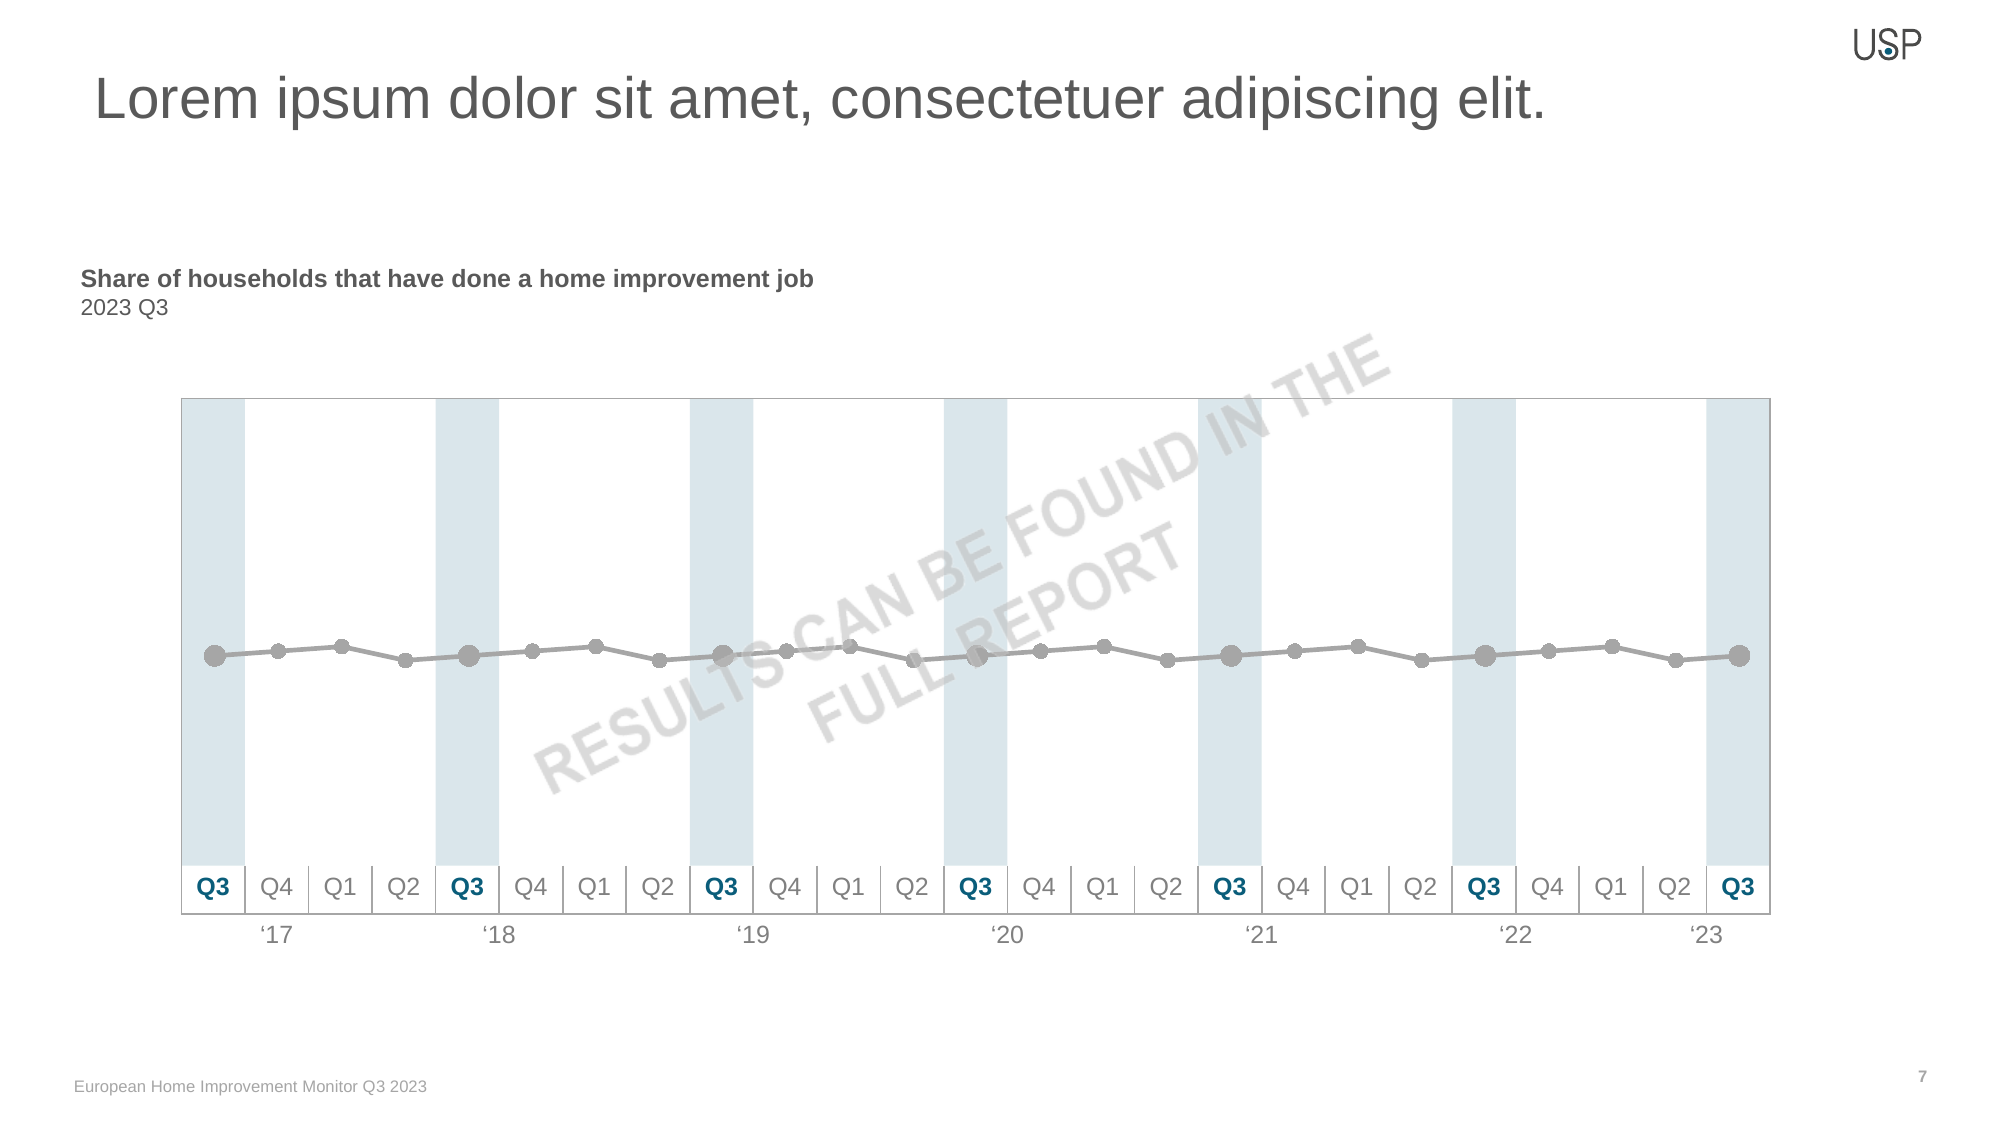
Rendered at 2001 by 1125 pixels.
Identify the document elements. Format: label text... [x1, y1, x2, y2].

table_cell Q4 [1517, 866, 1578, 913]
table_cell Q2 [881, 866, 943, 913]
table_cell Q3 [945, 866, 1007, 913]
table_cell Q1 [1580, 866, 1642, 913]
picture [498, 528, 1455, 668]
table_cell Q2 [627, 866, 689, 913]
table_cell Q3 [1707, 866, 1769, 913]
table_cell ‘22 [1389, 915, 1643, 1067]
table_cell Q1 [818, 866, 880, 913]
table_cell Q2 [1644, 866, 1706, 913]
table_cell ‘18 [372, 915, 626, 1067]
chart [181, 398, 1772, 863]
table_cell ‘17 [181, 915, 372, 1067]
table_cell Q1 [1072, 866, 1134, 913]
table_cell Q3 [691, 866, 752, 913]
table_cell Q4 [246, 866, 308, 913]
table_cell Q2 [1135, 866, 1197, 913]
table_cell ‘19 [626, 915, 880, 1067]
table_cell Q1 [309, 866, 371, 913]
table_cell Q3 [182, 866, 244, 913]
table_cell Q4 [754, 866, 816, 913]
table_cell Q1 [1326, 866, 1388, 913]
table_cell ‘23 [1643, 915, 1770, 1067]
table_cell Q3 [1453, 866, 1515, 913]
table_cell ‘20 [880, 915, 1135, 1067]
table_cell Q2 [1390, 866, 1451, 913]
text_box Lorem ipsum dolor sit amet, consectetuer adipiscing elit. [79, 60, 1922, 208]
table_cell Q4 [1008, 866, 1070, 913]
table_cell Q4 [1263, 866, 1324, 913]
table_cell Q3 [1199, 866, 1261, 913]
table_cell Q1 [564, 866, 625, 913]
table_cell Q4 [500, 866, 562, 913]
table_cell ‘21 [1135, 915, 1389, 1067]
table_cell Q3 [436, 866, 498, 913]
table_cell Q2 [373, 866, 435, 913]
text_box Share of households that have done a home improvement job 2023 Q3 [80, 262, 1922, 321]
